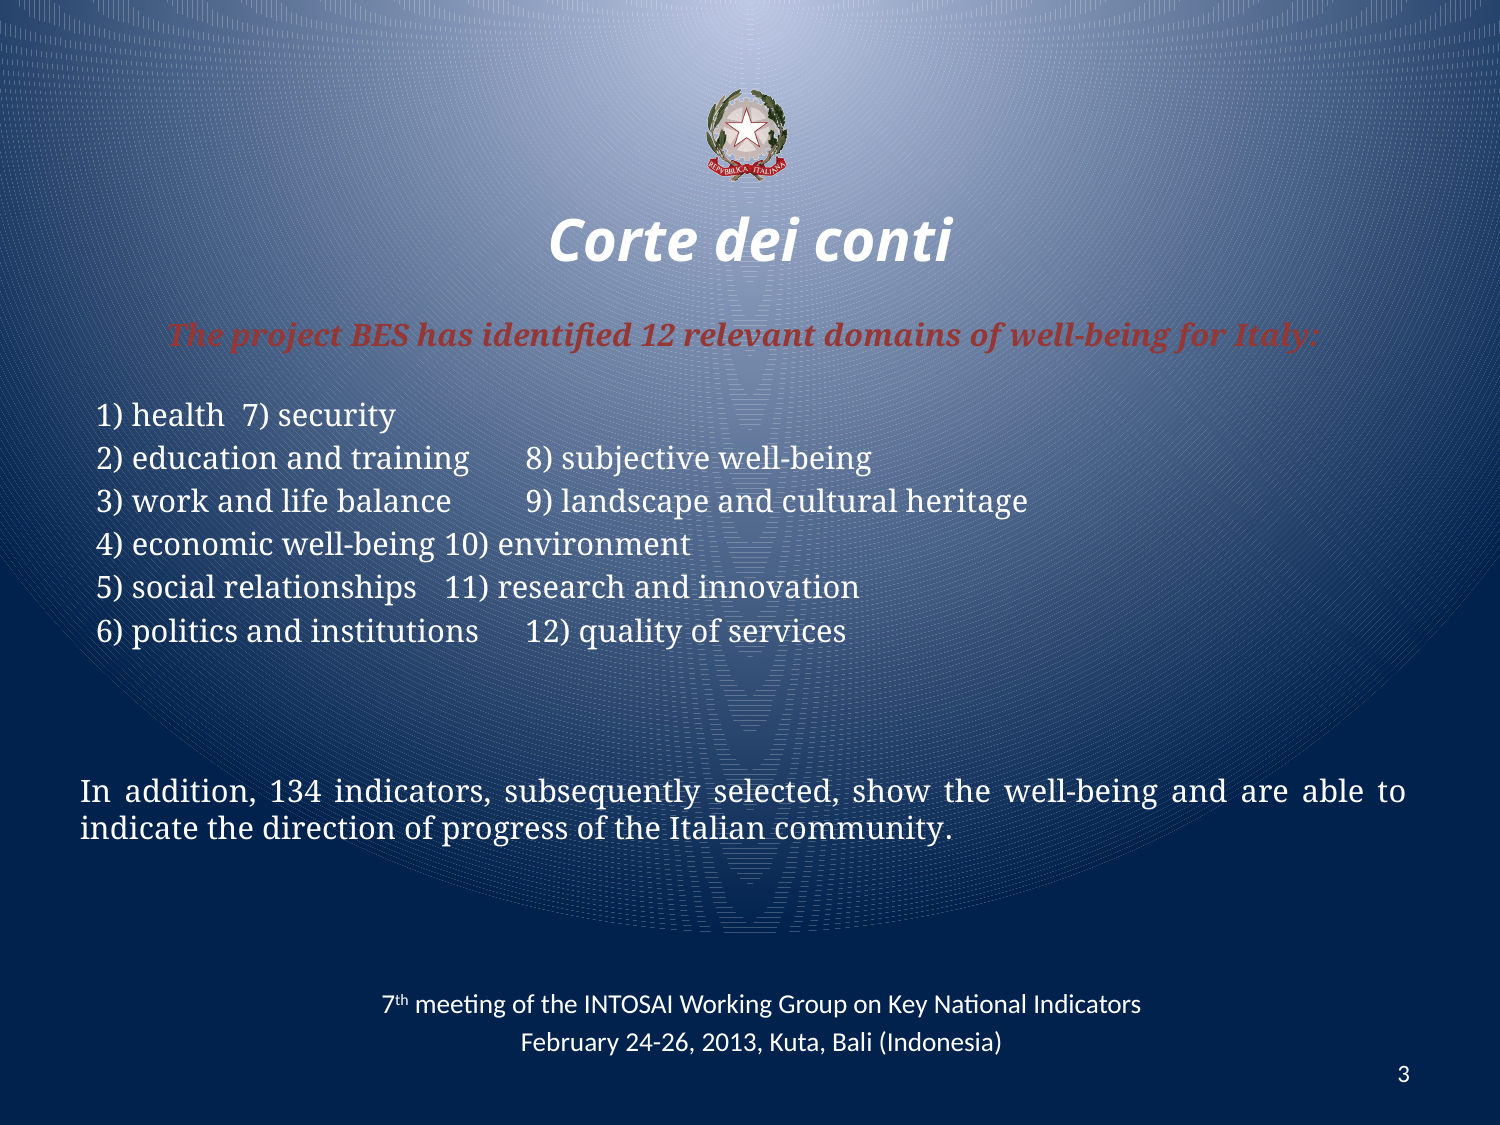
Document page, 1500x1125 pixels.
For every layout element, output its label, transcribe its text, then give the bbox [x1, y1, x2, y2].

list The project BES has identified 12 relevant domains of well-being for Italy: 1) health 7) security 2) education and training 8) subjective well-being 3) work and life balance 9) landscape and cultural heritage 4) economic well-being 10) environment 5) social relationships 11) research and innovation 6) politics and institutions 12) quality of services In addition, 134 indicators, subsequently selected, show the well-being and are able to indicate the direction of progress of the Italian community. [64, 290, 1424, 1035]
title Corte dei conti [75, 149, 1425, 374]
slide_number 3 [1074, 1042, 1425, 1103]
text_box 7th meeting of the INTOSAI Working Group on Key National Indicators February 24-26, 2013, Kuta, Bali (Indonesia) [147, 947, 1376, 1066]
picture [702, 88, 792, 182]
